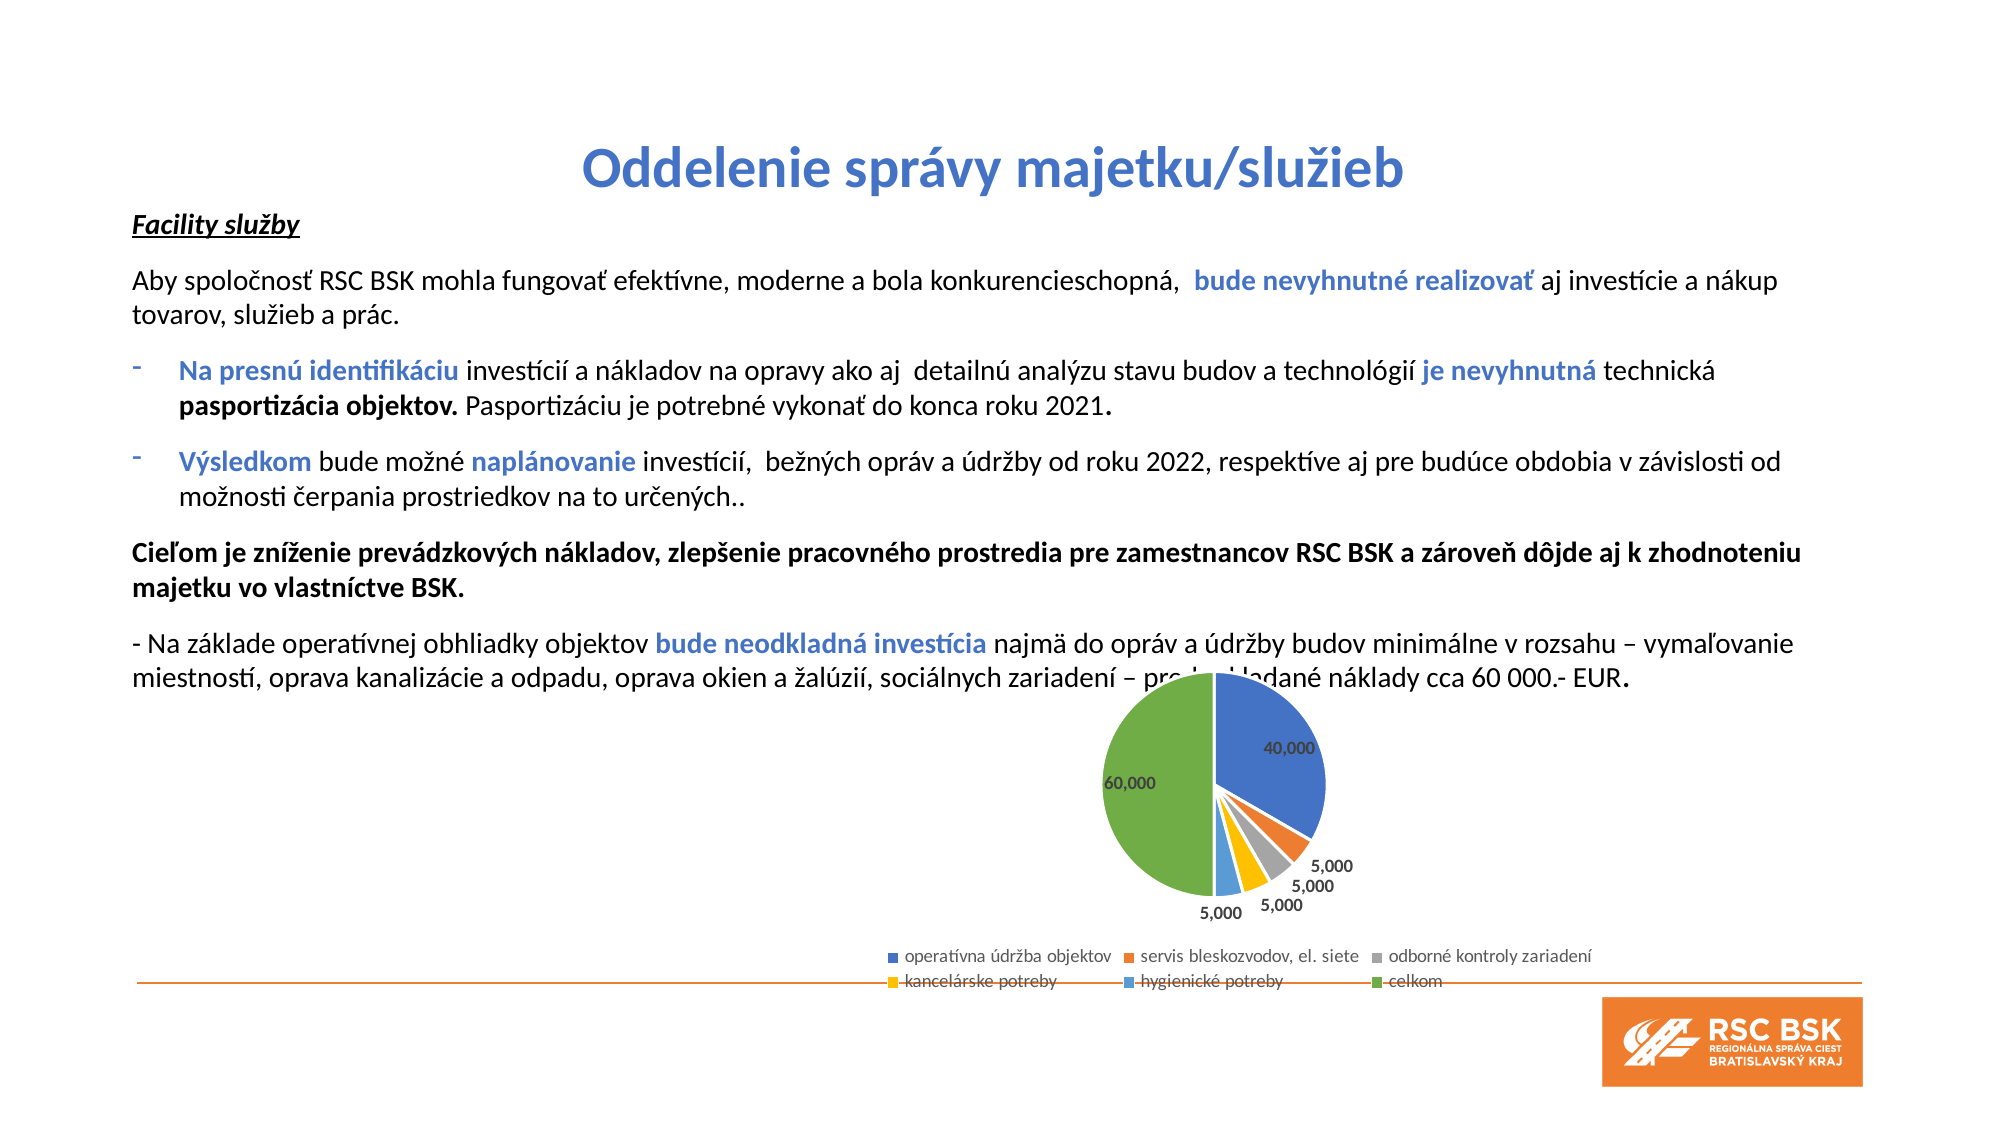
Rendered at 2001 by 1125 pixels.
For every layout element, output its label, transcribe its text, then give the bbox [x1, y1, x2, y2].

chart [773, 664, 1707, 998]
text_box Facility služby Aby spoločnosť RSC BSK mohla fungovať efektívne, moderne a bola konkurencieschopná, bude nevyhnutné realizovať aj investície a nákup tovarov, služieb a prác. Na presnú identifikáciu investícií a nákladov na opravy ako aj detailnú analýzu stavu budov a technológií je nevyhnutná technická pasportizácia objektov. Pasportizáciu je potrebné vykonať do konca roku 2021. Výsledkom bude možné naplánovanie investícií, bežných opráv a údržby od roku 2022, respektíve aj pre budúce obdobia v závislosti od možnosti čerpania prostriedkov na to určených.. Cieľom je zníženie prevádzkových nákladov, zlepšenie pracovného prostredia pre zamestnancov RSC BSK a zároveň dôjde aj k zhodnoteniu majetku vo vlastníctve BSK. - Na základe operatívnej obhliadky objektov bude neodkladná investícia najmä do opráv a údržby budov minimálne v rozsahu – vymaľovanie miestností, oprava kanalizácie a odpadu, oprava okien a žalúzií, sociálnych zariadení – predpokladané náklady cca 60 000.- EUR. [117, 192, 1843, 1125]
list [1602, 997, 1863, 1087]
title Oddelenie správy majetku/služieb [137, 59, 1863, 278]
